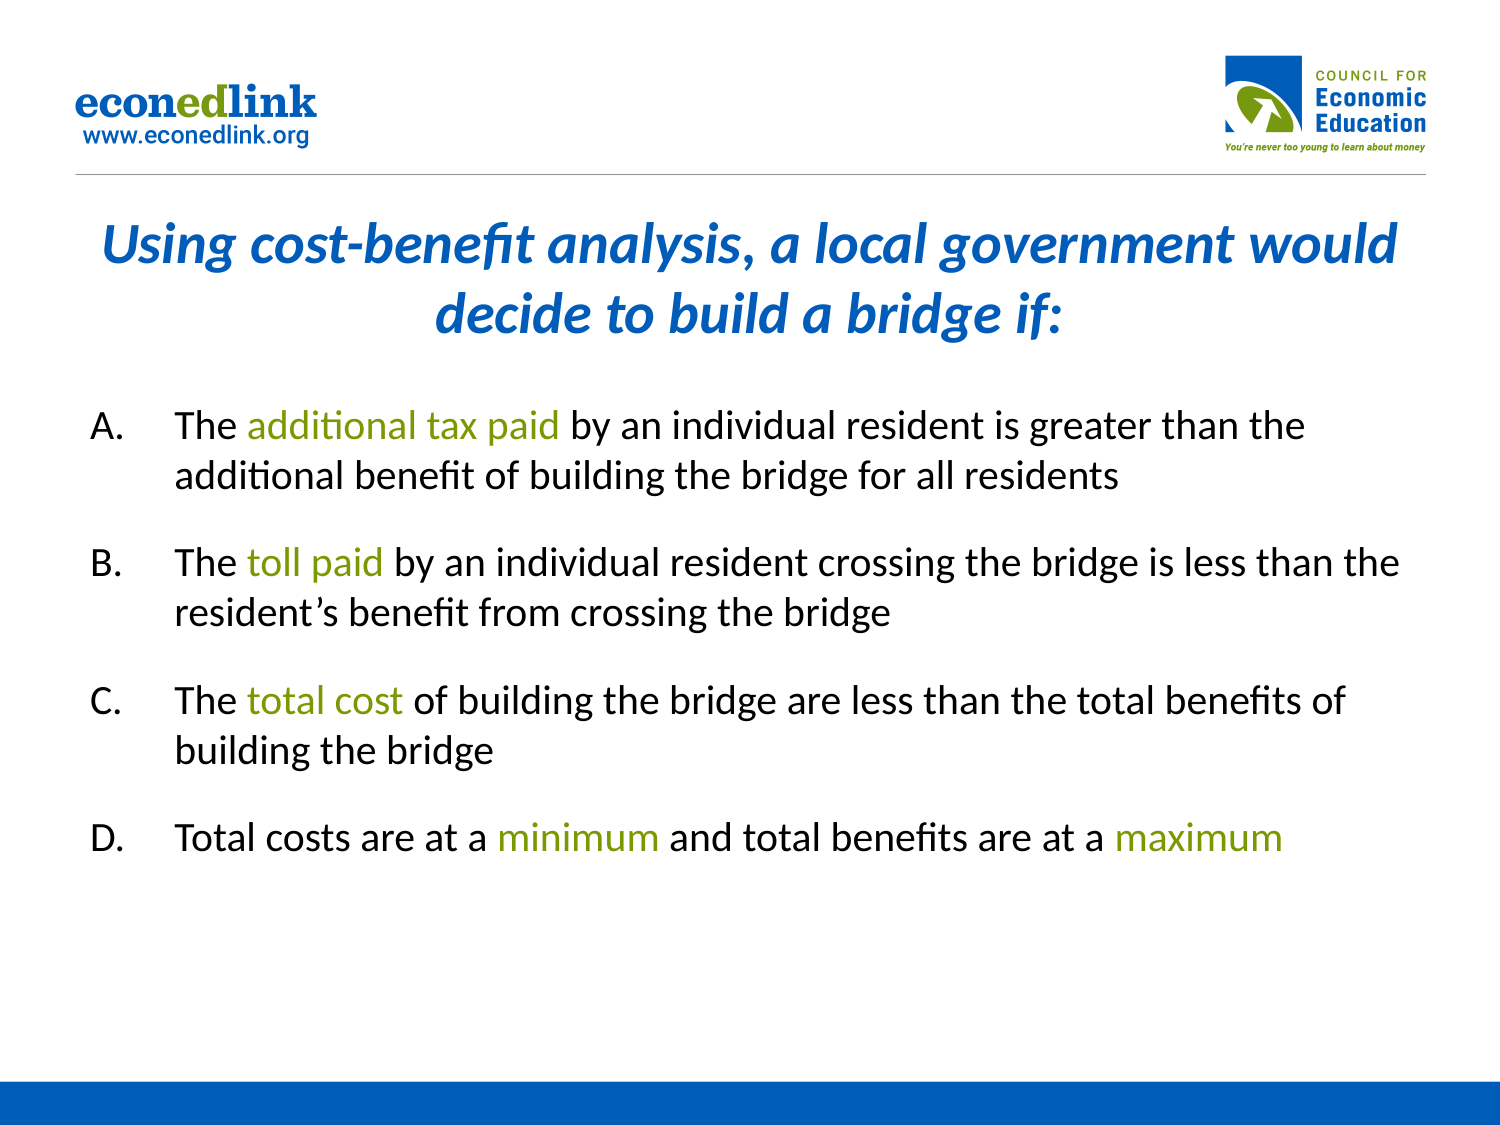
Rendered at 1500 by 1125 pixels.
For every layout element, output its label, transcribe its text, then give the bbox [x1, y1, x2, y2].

list The additional tax paid by an individual resident is greater than the additional benefit of building the bridge for all residents The toll paid by an individual resident crossing the bridge is less than the resident’s benefit from crossing the bridge The total cost of building the bridge are less than the total benefits of building the bridge Total costs are at a minimum and total benefits are at a maximum [74, 389, 1426, 1011]
title Using cost-benefit analysis, a local government would decide to build a bridge if: [74, 181, 1426, 370]
picture [0, 0, 1500, 1125]
